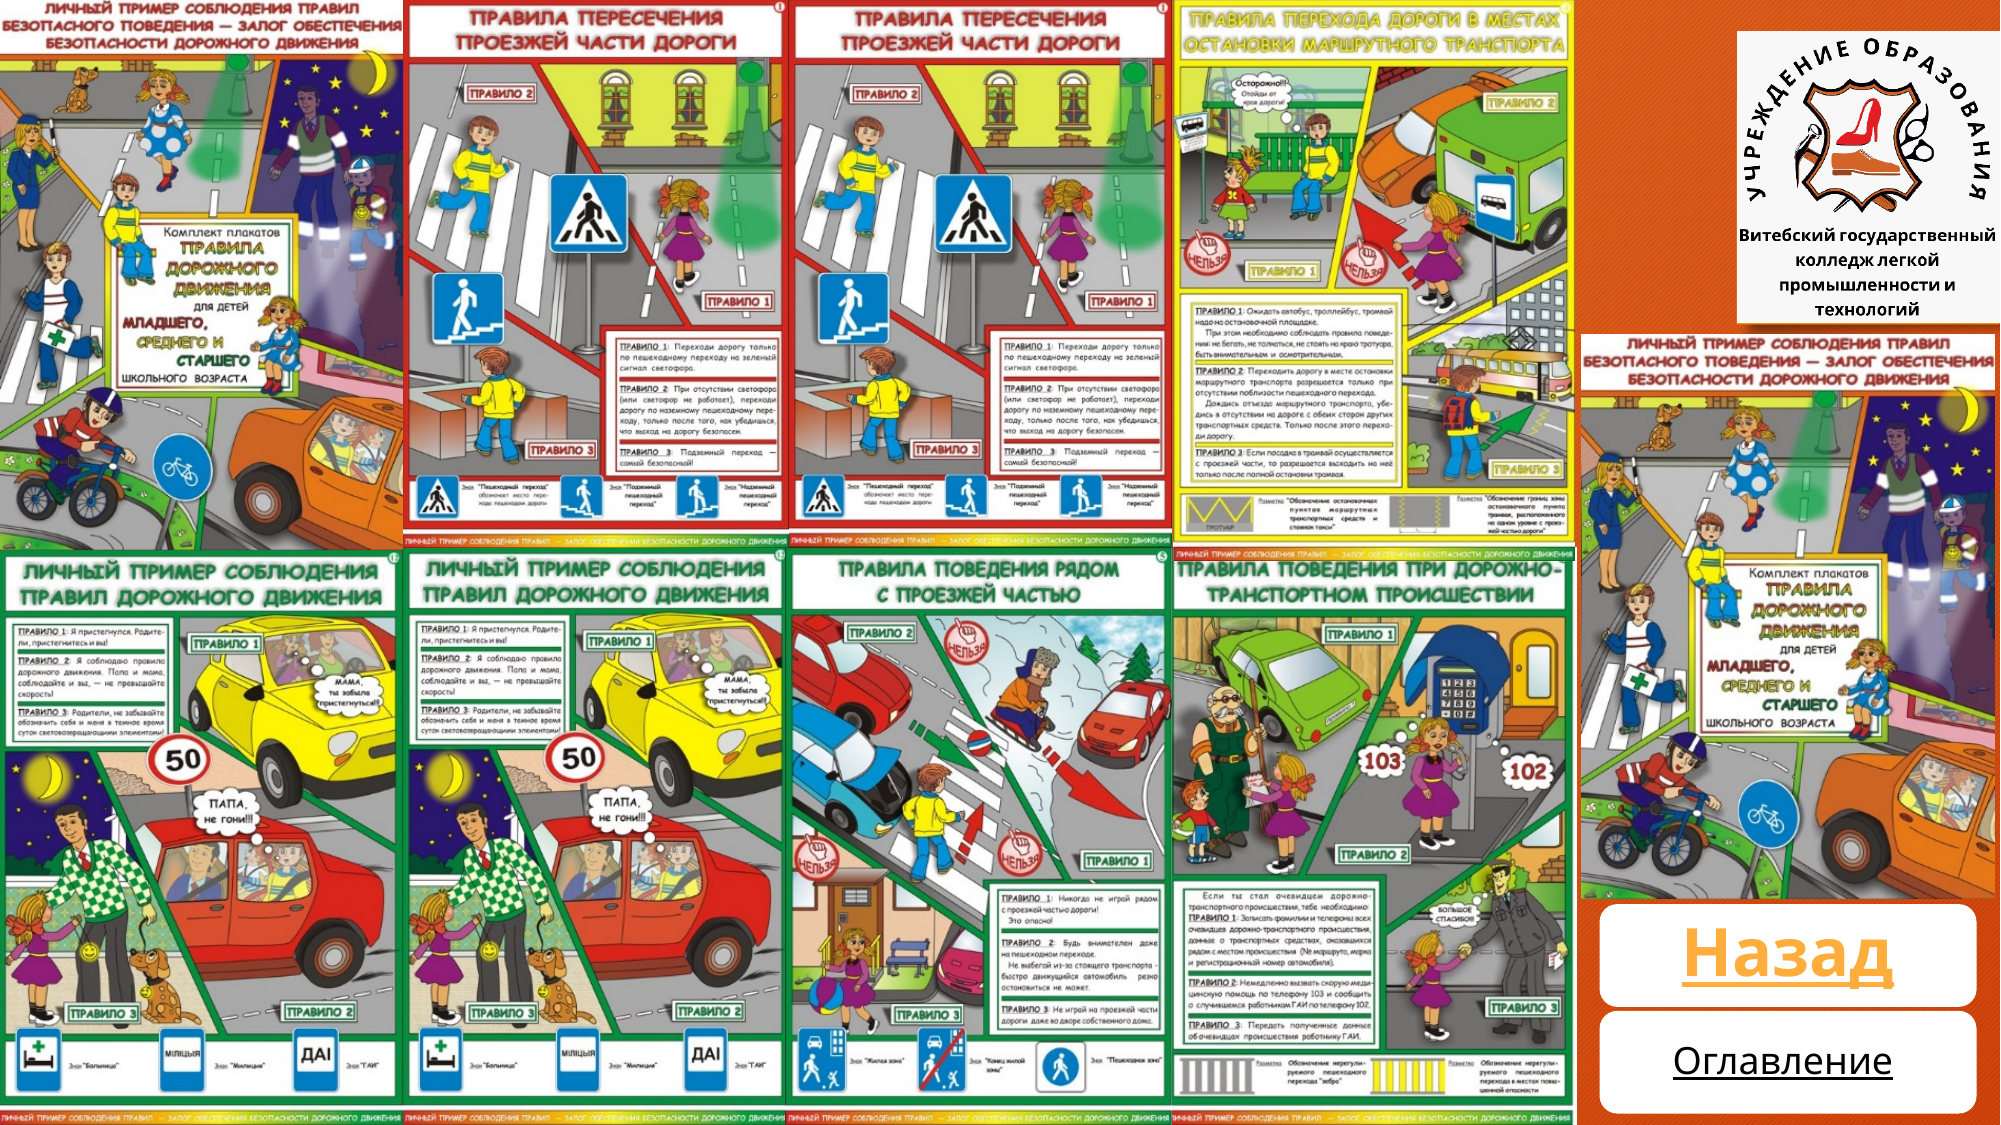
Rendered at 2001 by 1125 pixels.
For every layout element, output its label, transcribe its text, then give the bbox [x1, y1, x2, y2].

picture [0, 0, 1577, 1125]
picture [1737, 31, 2000, 324]
text_box Оглавление [1599, 1010, 1977, 1114]
text_box Назад [1599, 904, 1977, 1007]
picture [1580, 325, 2000, 900]
